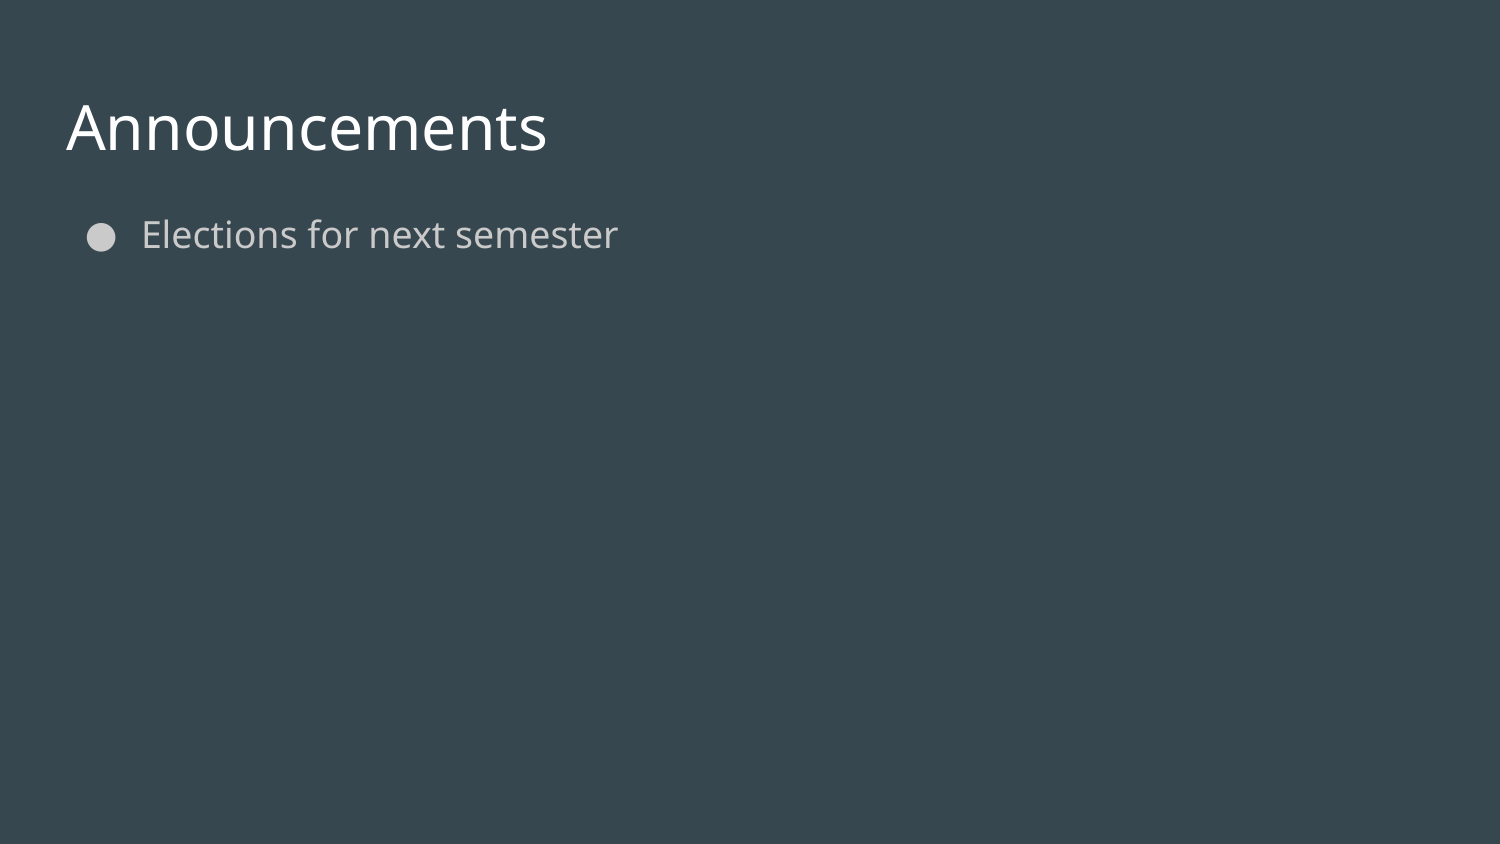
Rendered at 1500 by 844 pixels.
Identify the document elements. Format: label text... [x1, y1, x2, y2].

list Elections for next semester [51, 189, 1449, 750]
title Announcements [51, 72, 1449, 167]
